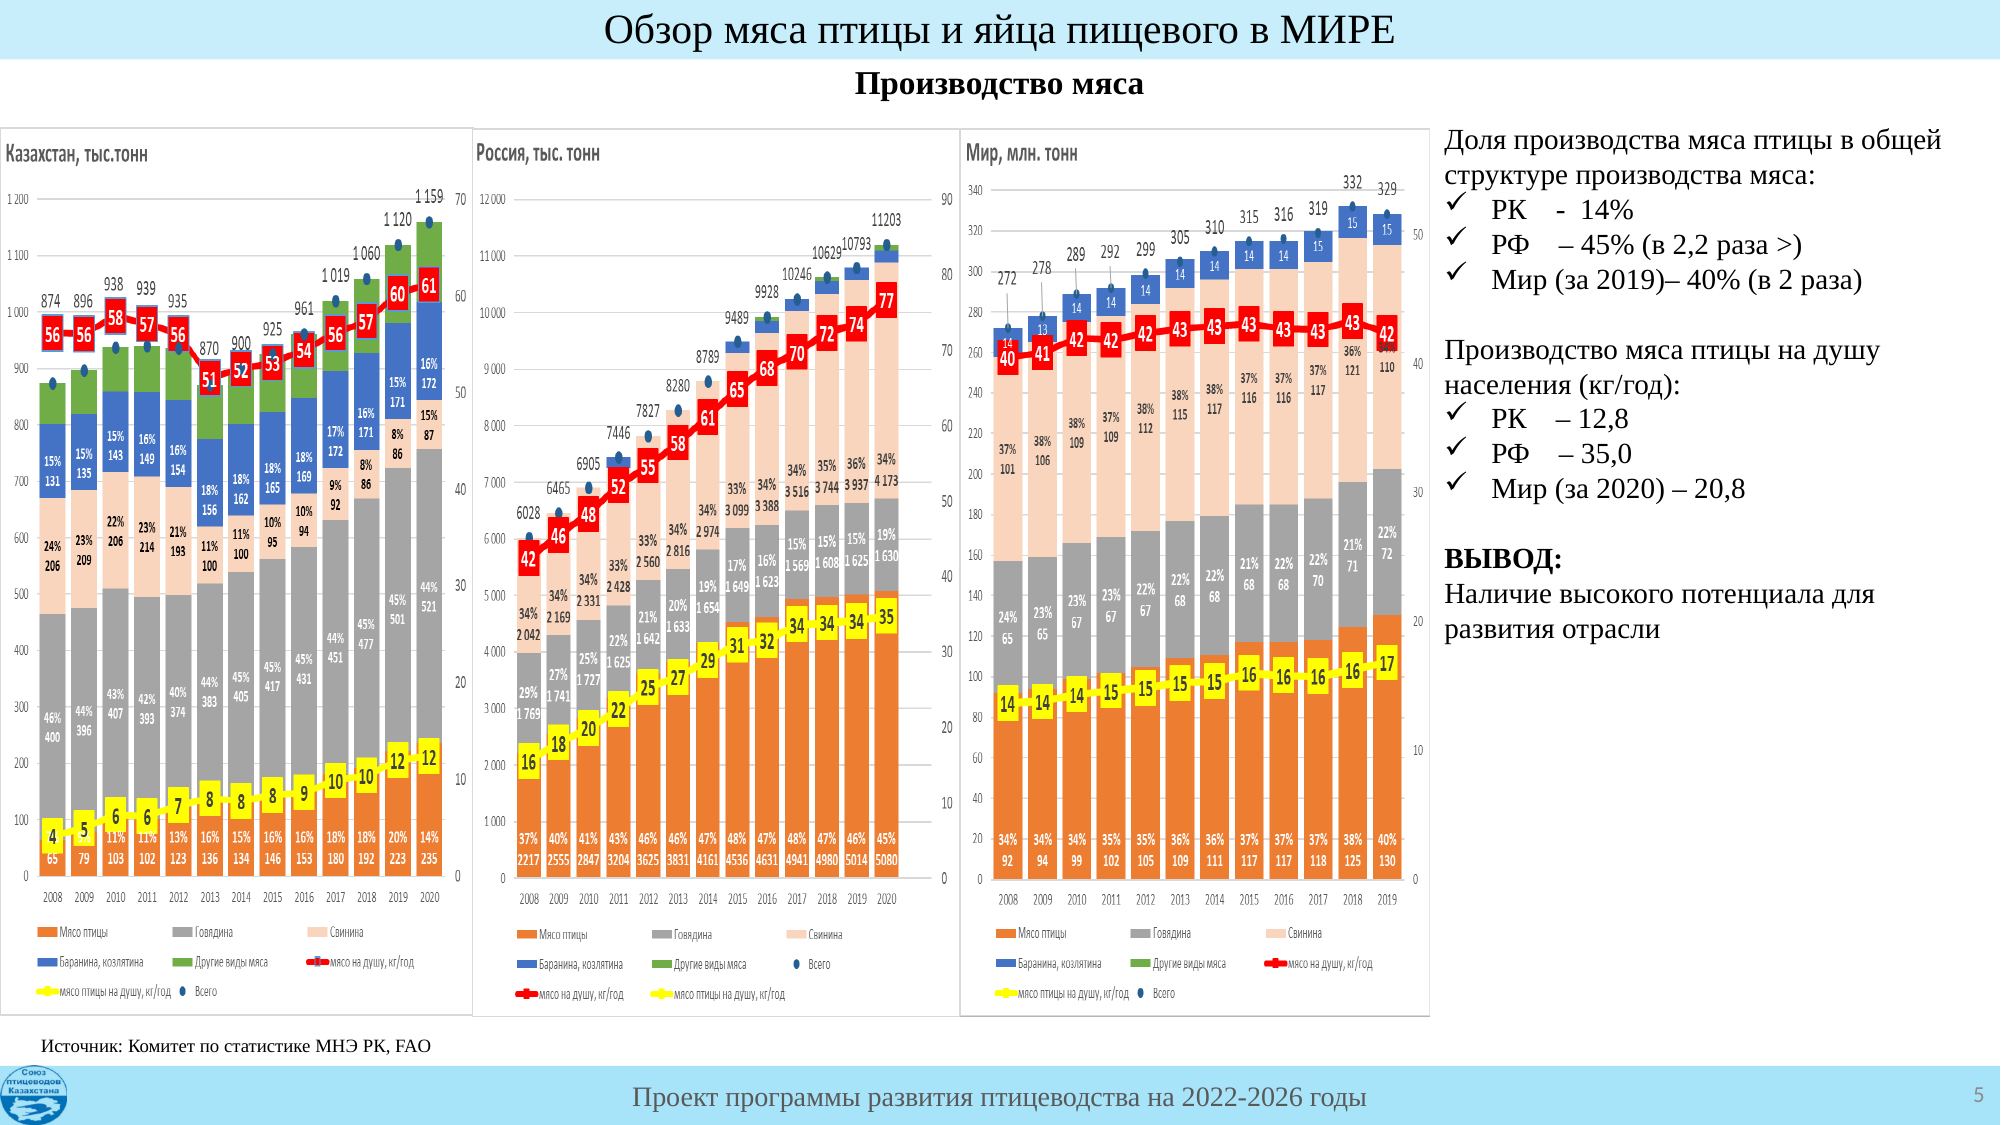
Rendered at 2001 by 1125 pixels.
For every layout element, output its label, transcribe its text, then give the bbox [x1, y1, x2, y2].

slide_number 5 [1888, 1063, 2000, 1124]
title Обзор мяса птицы и яйца пищевого в МИРЕ [0, 0, 2000, 53]
footer Проект программы развития птицеводства на 2022-2026 годы [67, 1065, 2000, 1125]
text_box Источник: Комитет по статистике МНЭ РК, FAO [26, 1026, 685, 1064]
picture [0, 1065, 67, 1125]
picture [0, 127, 1430, 1017]
text_box Доля производства мяса птицы в общей структуре производства мяса: РК - 14% РФ – 45% (в 2,2 раза >) Мир (за 2019)– 40% (в 2 раза) Производство мяса птицы на душу населения (кг/год): РК – 12,8 РФ – 35,0 Мир (за 2020) – 20,8 ВЫВОД: Наличие высокого потенциала для развития отрасли [1429, 112, 2000, 652]
text_box Производство мяса [0, 53, 2000, 109]
